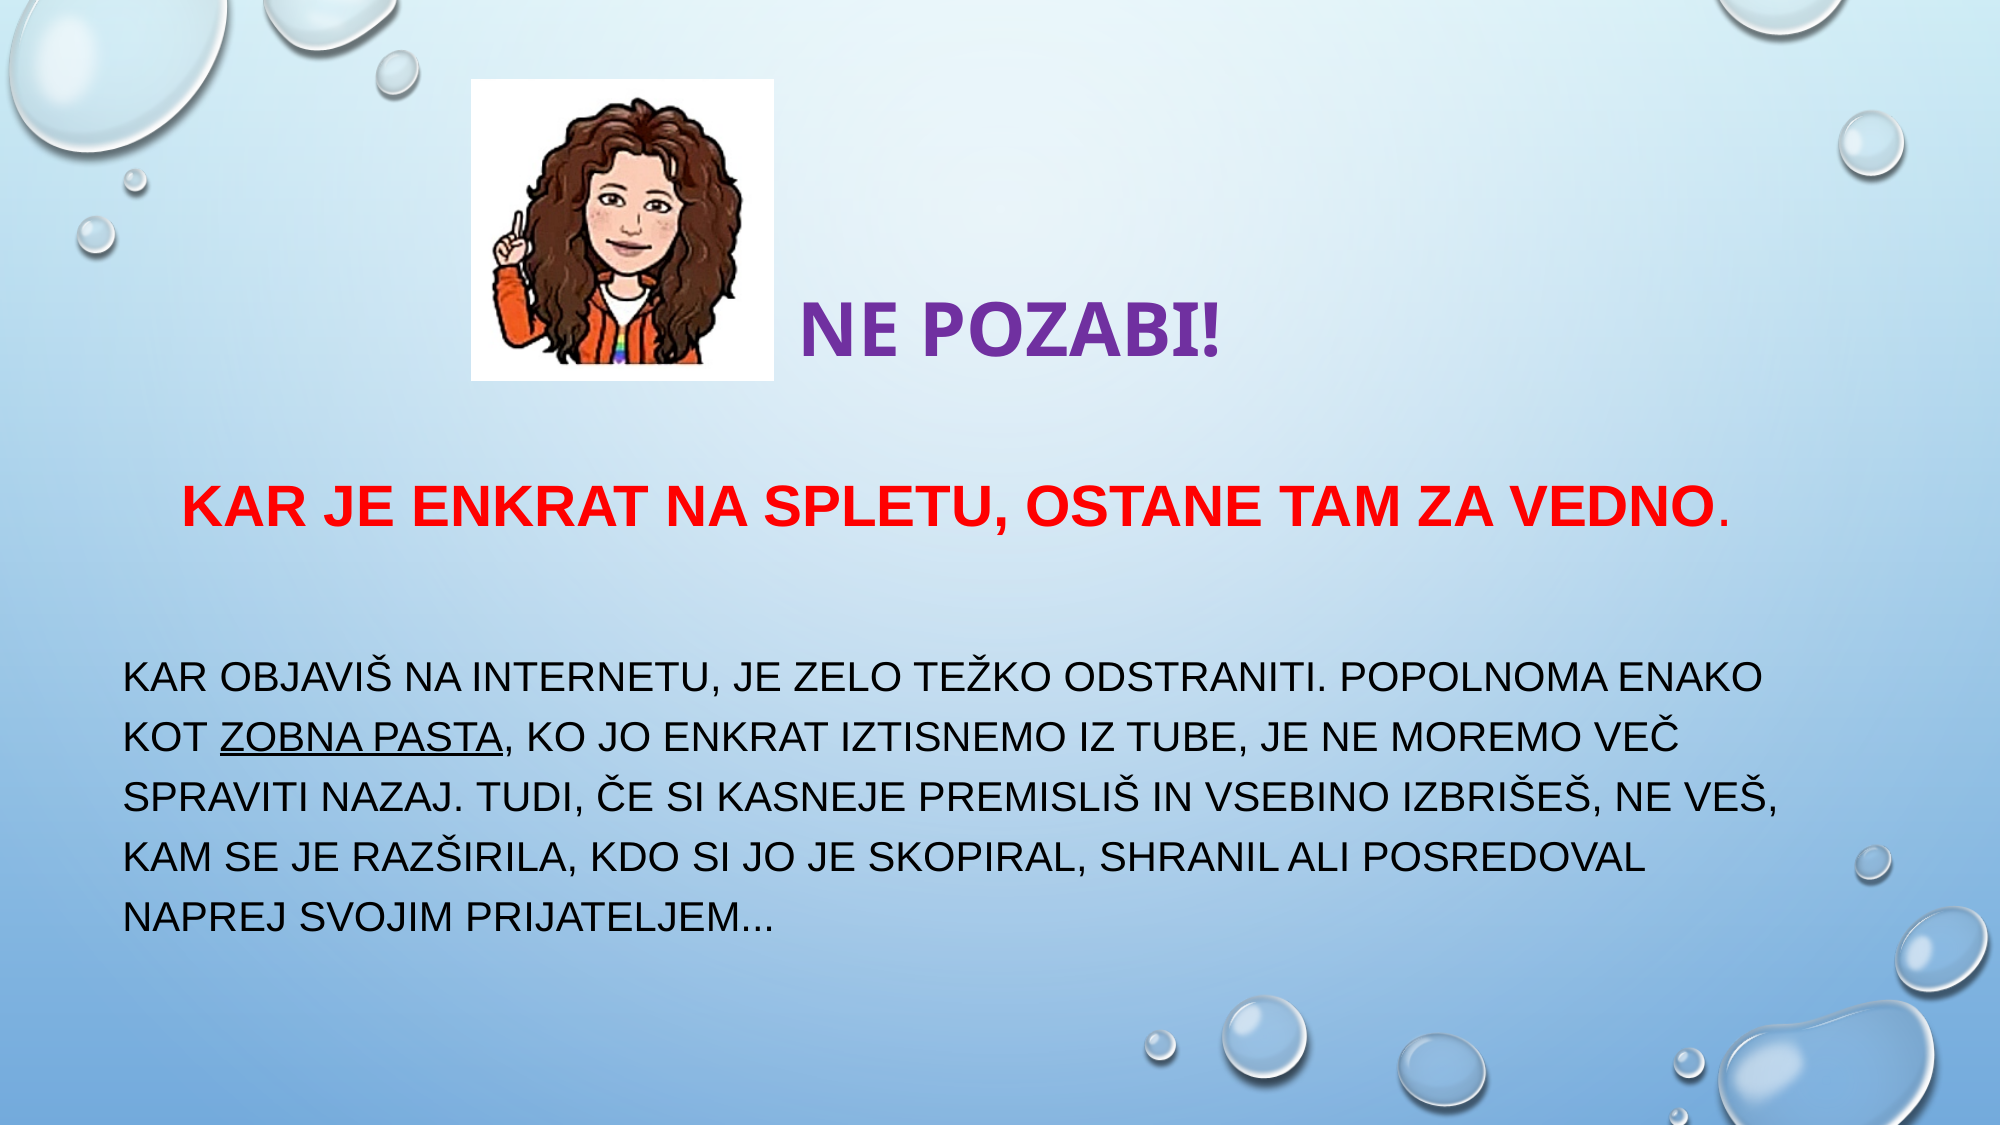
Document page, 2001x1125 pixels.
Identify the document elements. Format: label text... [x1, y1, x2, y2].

picture [0, 0, 2000, 1125]
title Ne pozabi! [160, 266, 1861, 398]
list Kar je enkrat na spletu, ostane tam za vedno. kar objaviš na internetu, je zelo težko odstraniti. Popolnoma enako kot ZOBNA PASTA, ko jo enkrat iztisnemo iz tube, je ne moremo več spraviti nazaj. Tudi, če si kasneje premisliš in vsebino izbrišeš, ne veš, kam se je razširila, kdo si jo je skopiral, shranil ali posredoval naprej svojim prijateljem... [107, 446, 1808, 1008]
